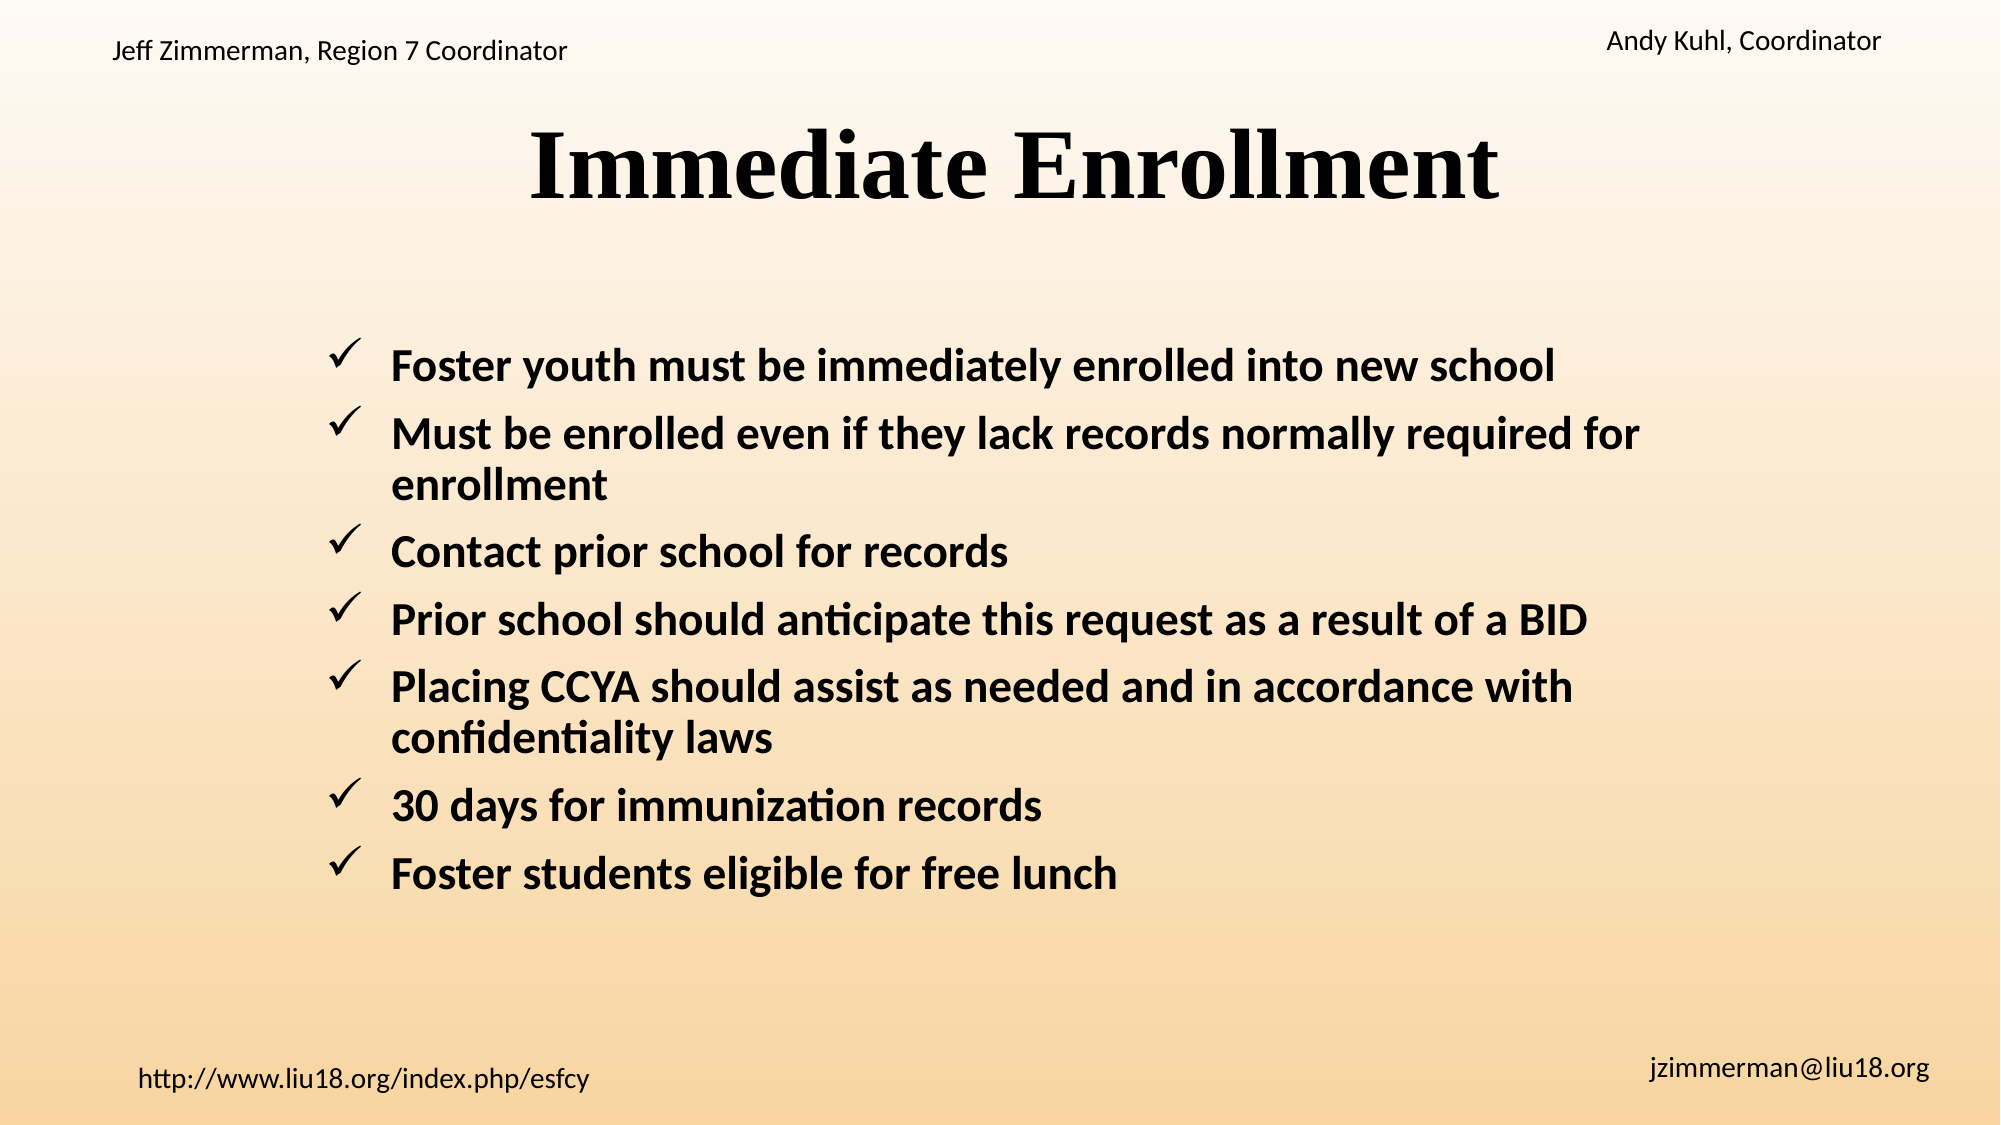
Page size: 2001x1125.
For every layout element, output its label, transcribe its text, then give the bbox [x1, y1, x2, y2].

title Immediate Enrollment [264, 27, 1765, 228]
subtitle Foster youth must be immediately enrolled into new school Must be enrolled even if they lack records normally required for enrollment Contact prior school for records Prior school should anticipate this request as a result of a BID Placing CCYA should assist as needed and in accordance with confidentiality laws 30 days for immunization records Foster students eligible for free lunch [310, 333, 1830, 911]
